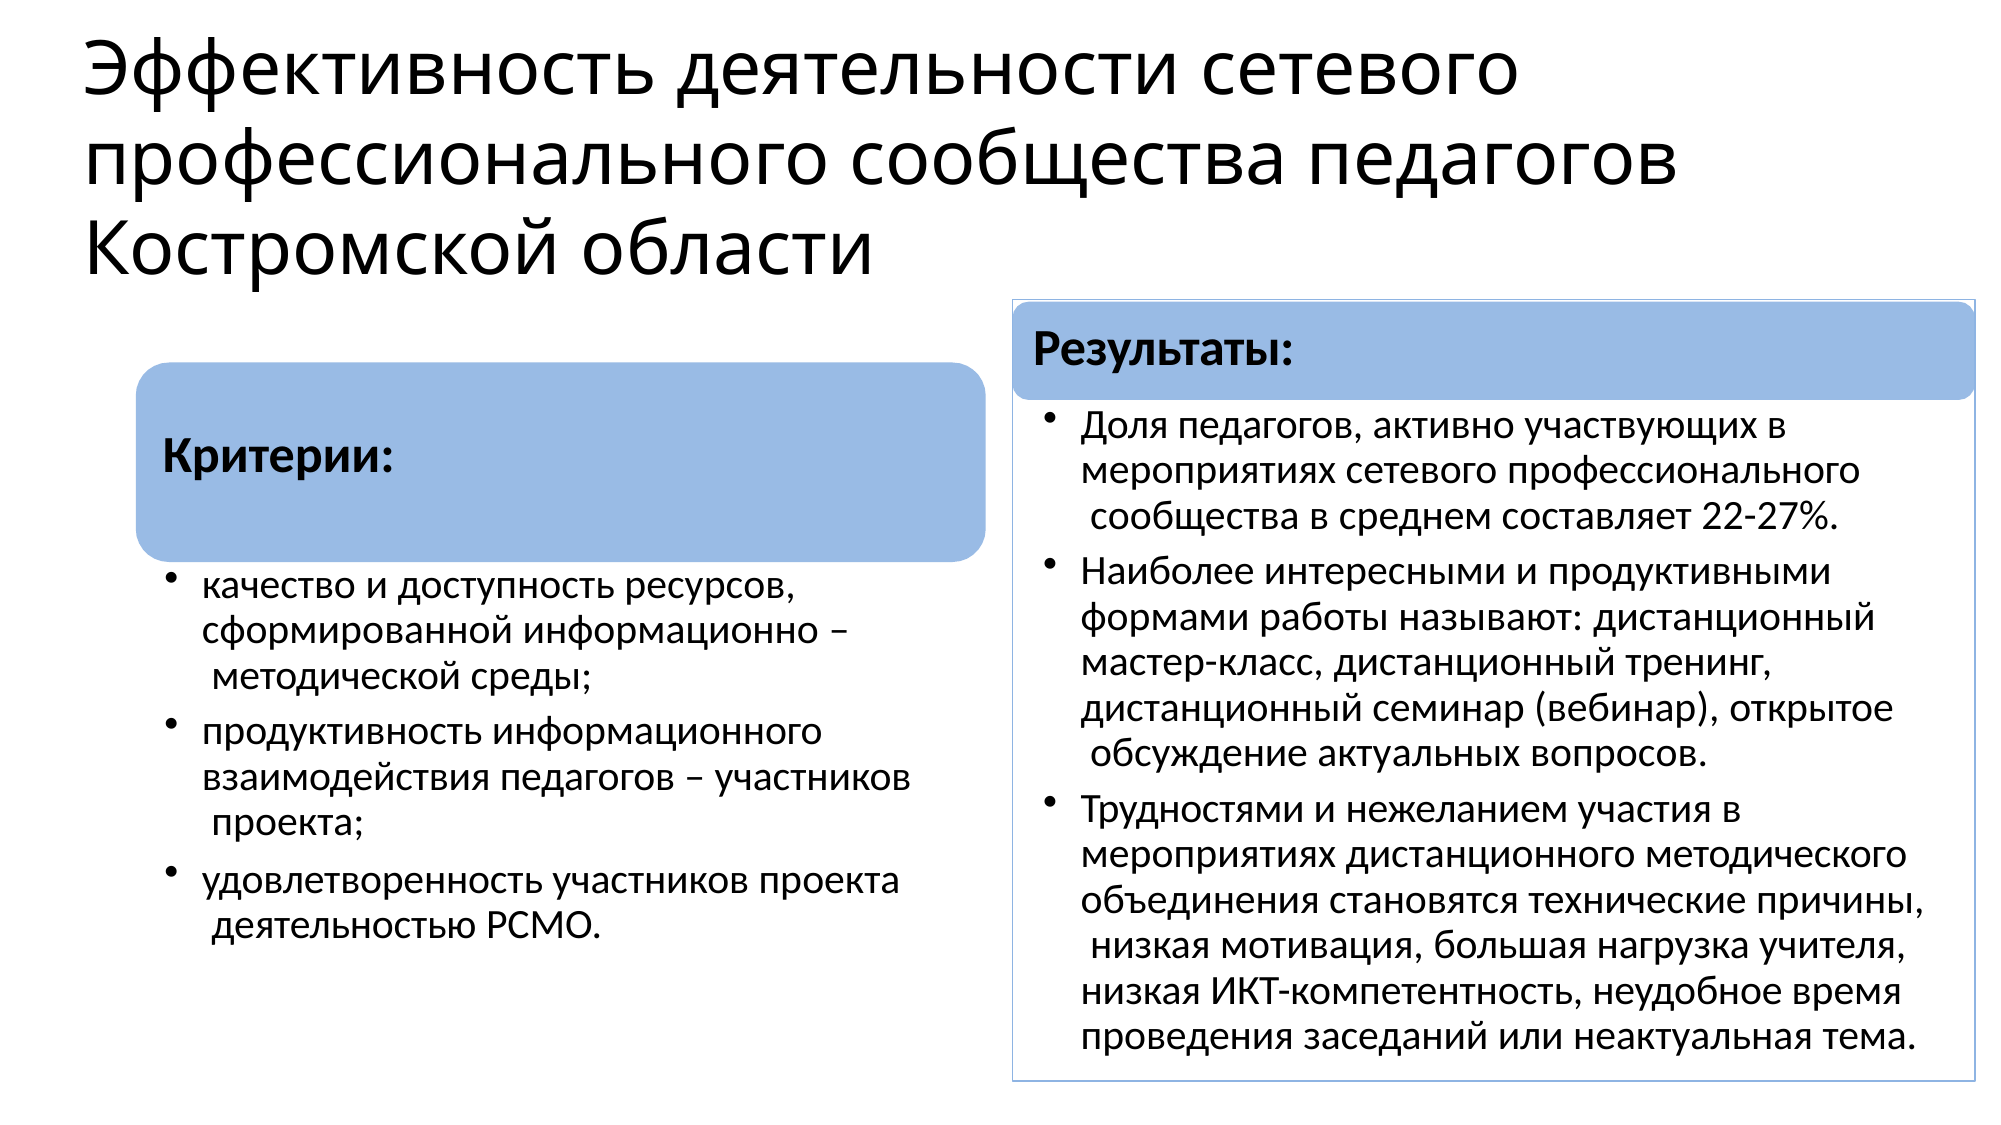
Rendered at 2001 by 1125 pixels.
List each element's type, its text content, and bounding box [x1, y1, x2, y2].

text_box [1012, 299, 1975, 1082]
text_box [135, 362, 986, 563]
text_box Критерии: качество и доступность ресурсов, сформированной информационно – методической среды; продуктивность информационного взаимодействия педагогов – участников проекта; удовлетворенность участников проекта деятельностью РСМО. [160, 420, 920, 948]
title Эффективность деятельности сетевого профессионального сообщества педагогов Костромской области [80, 19, 1981, 290]
